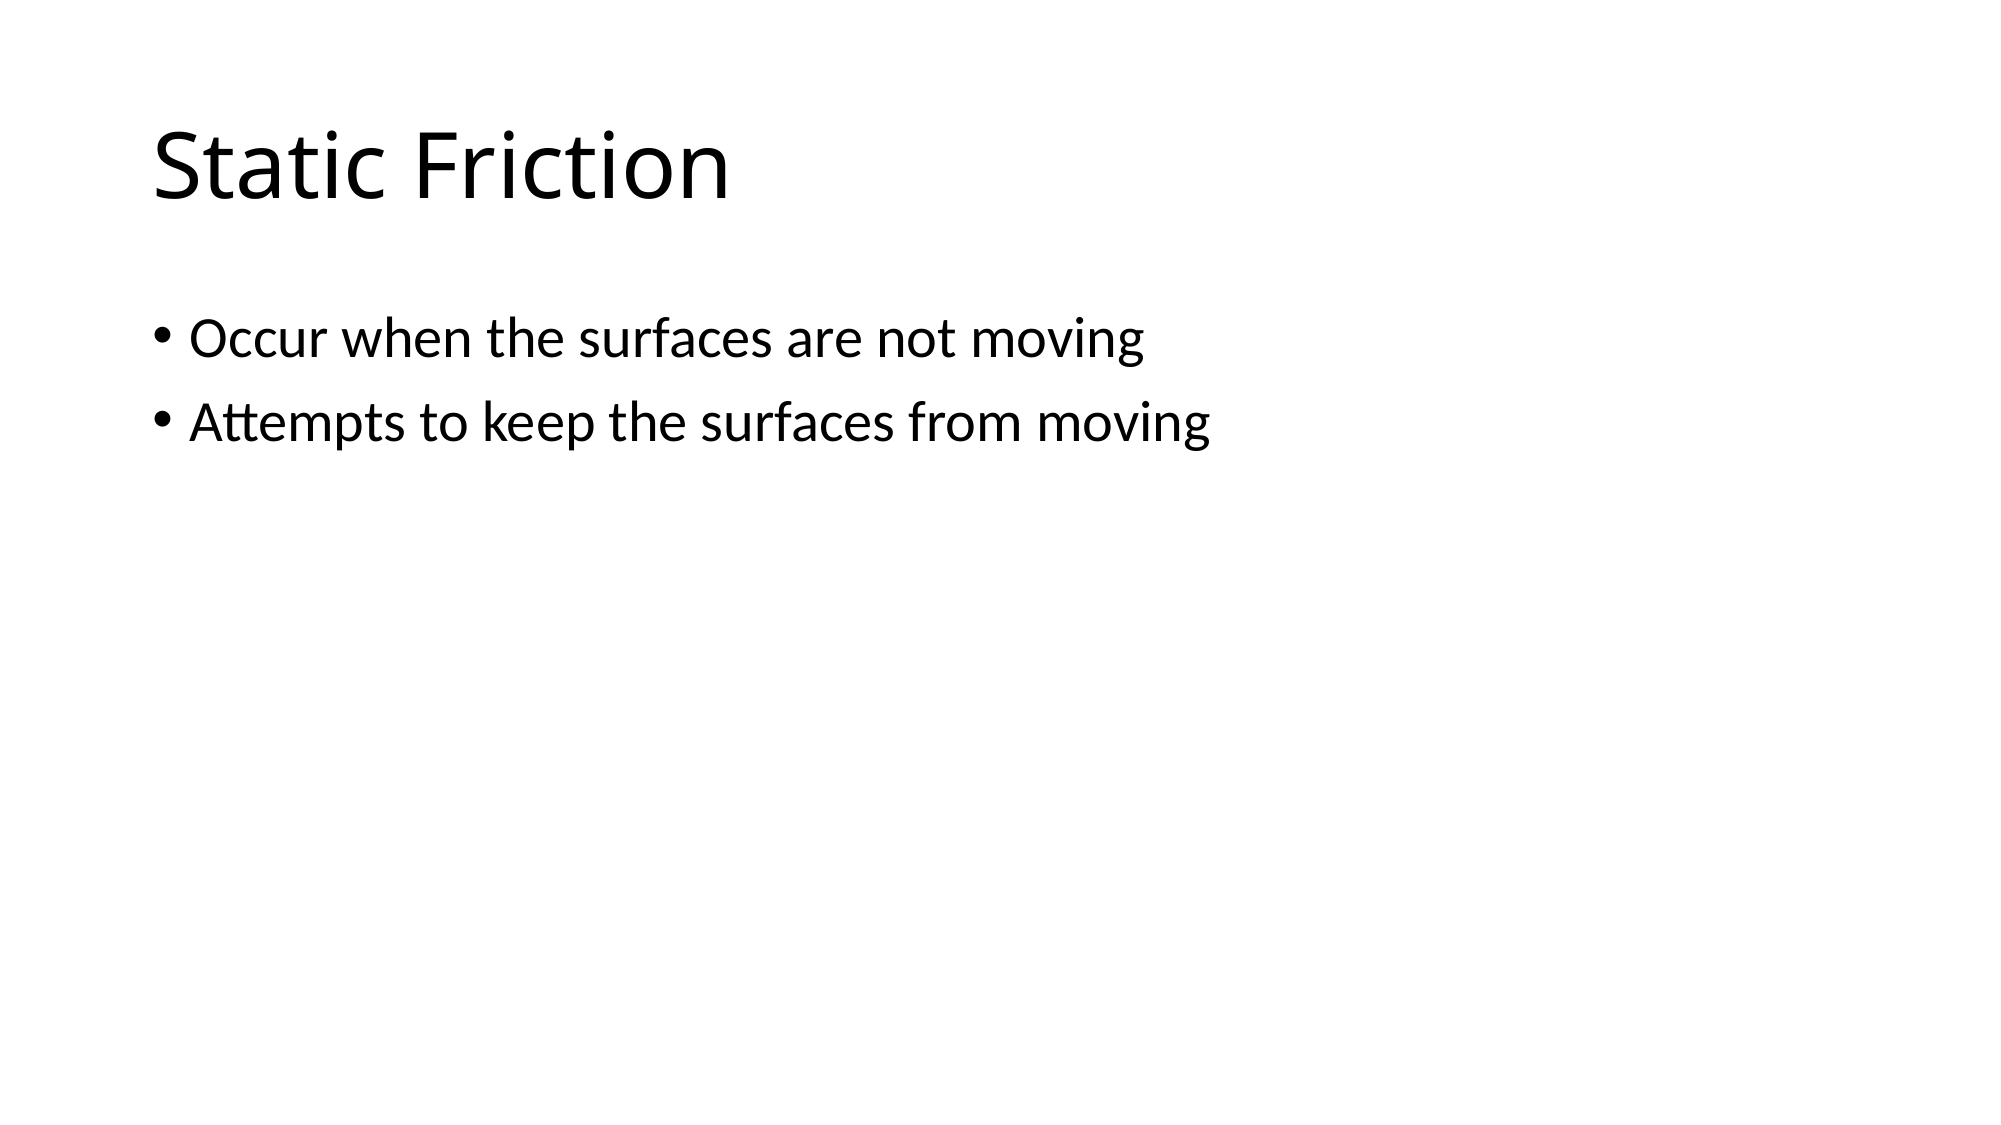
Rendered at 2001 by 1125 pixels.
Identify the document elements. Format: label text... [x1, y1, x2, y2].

list Occur when the surfaces are not moving Attempts to keep the surfaces from moving [137, 299, 1863, 1014]
title Static Friction [137, 59, 1863, 278]
